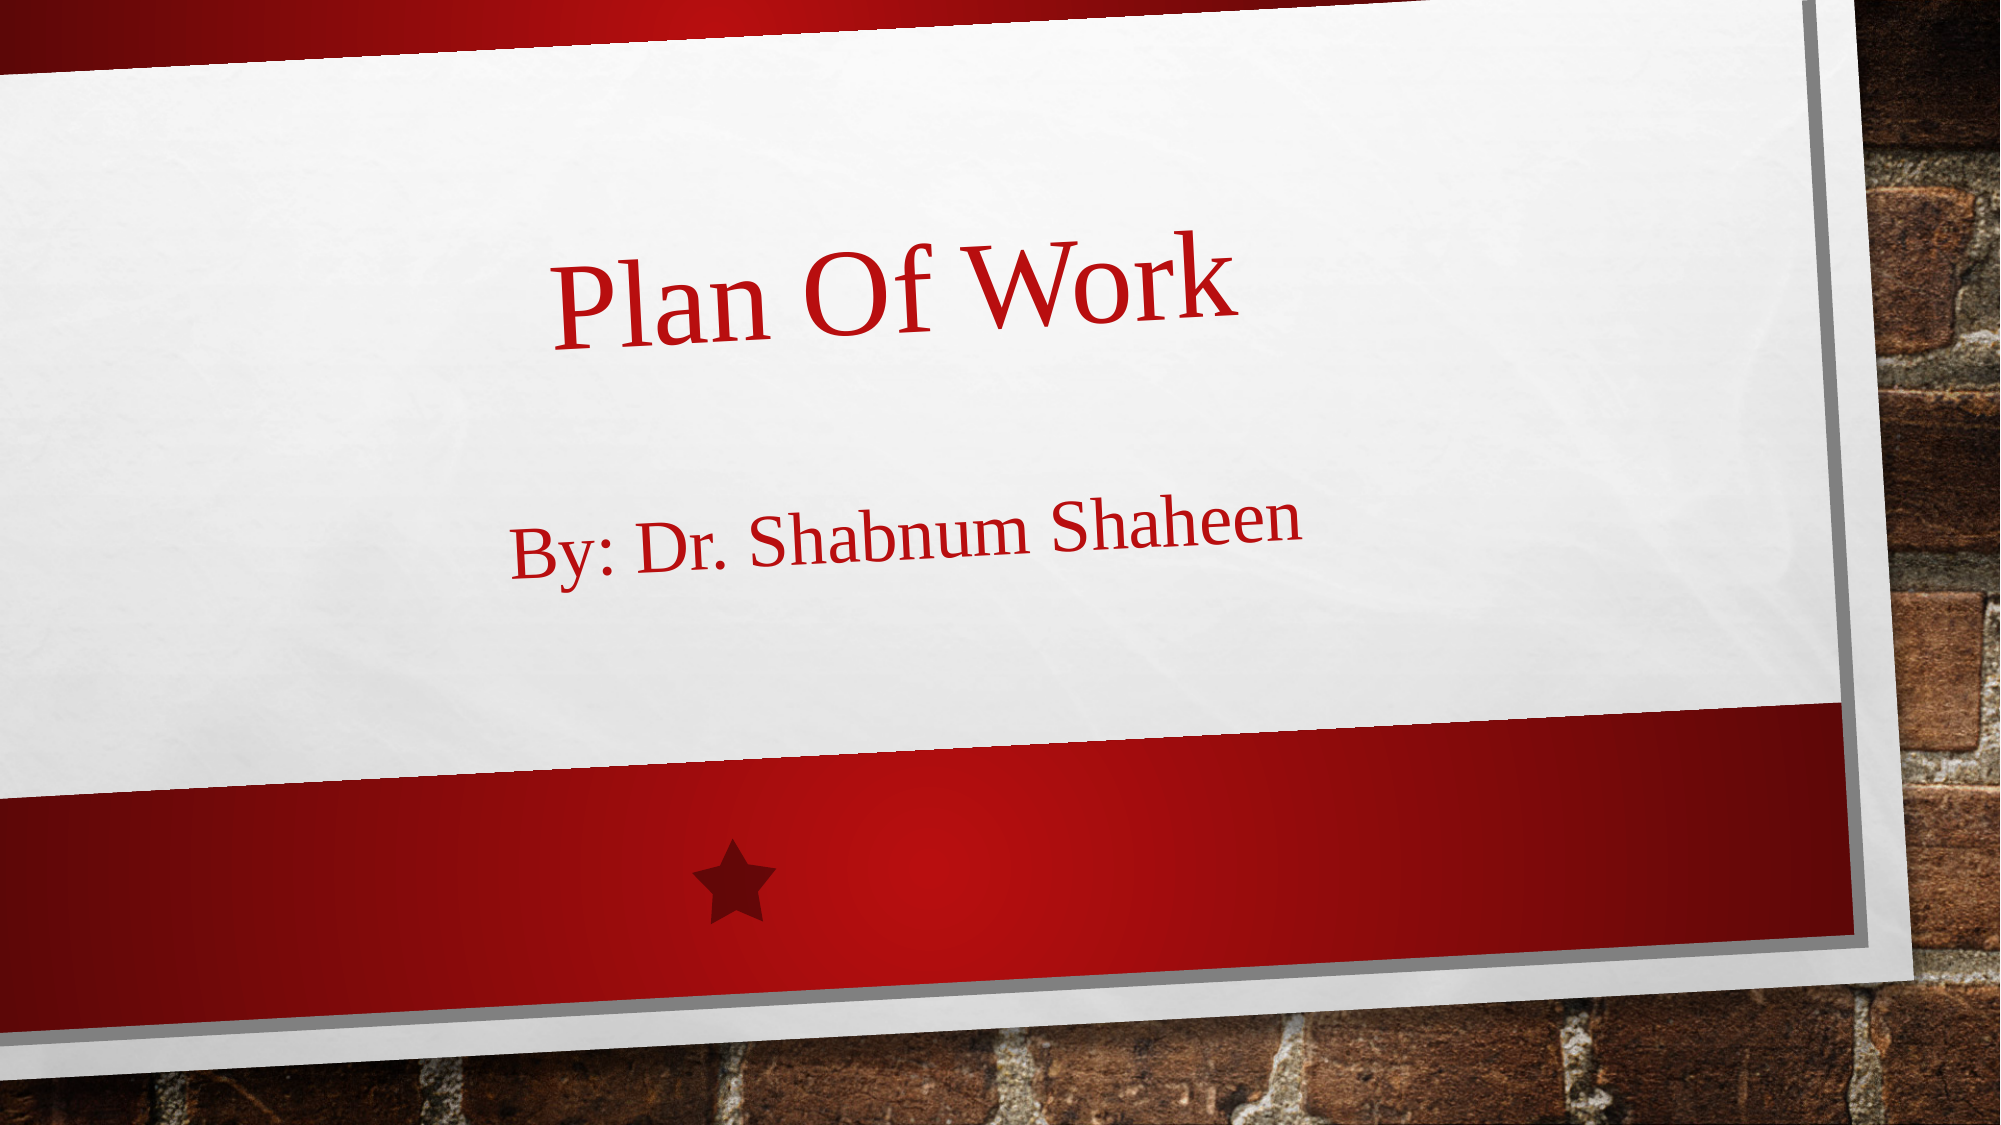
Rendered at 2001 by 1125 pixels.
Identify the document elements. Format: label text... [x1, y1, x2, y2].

title Plan Of Work By: Dr. Shabnum Shaheen [85, 82, 1708, 625]
picture [0, 0, 2000, 1125]
